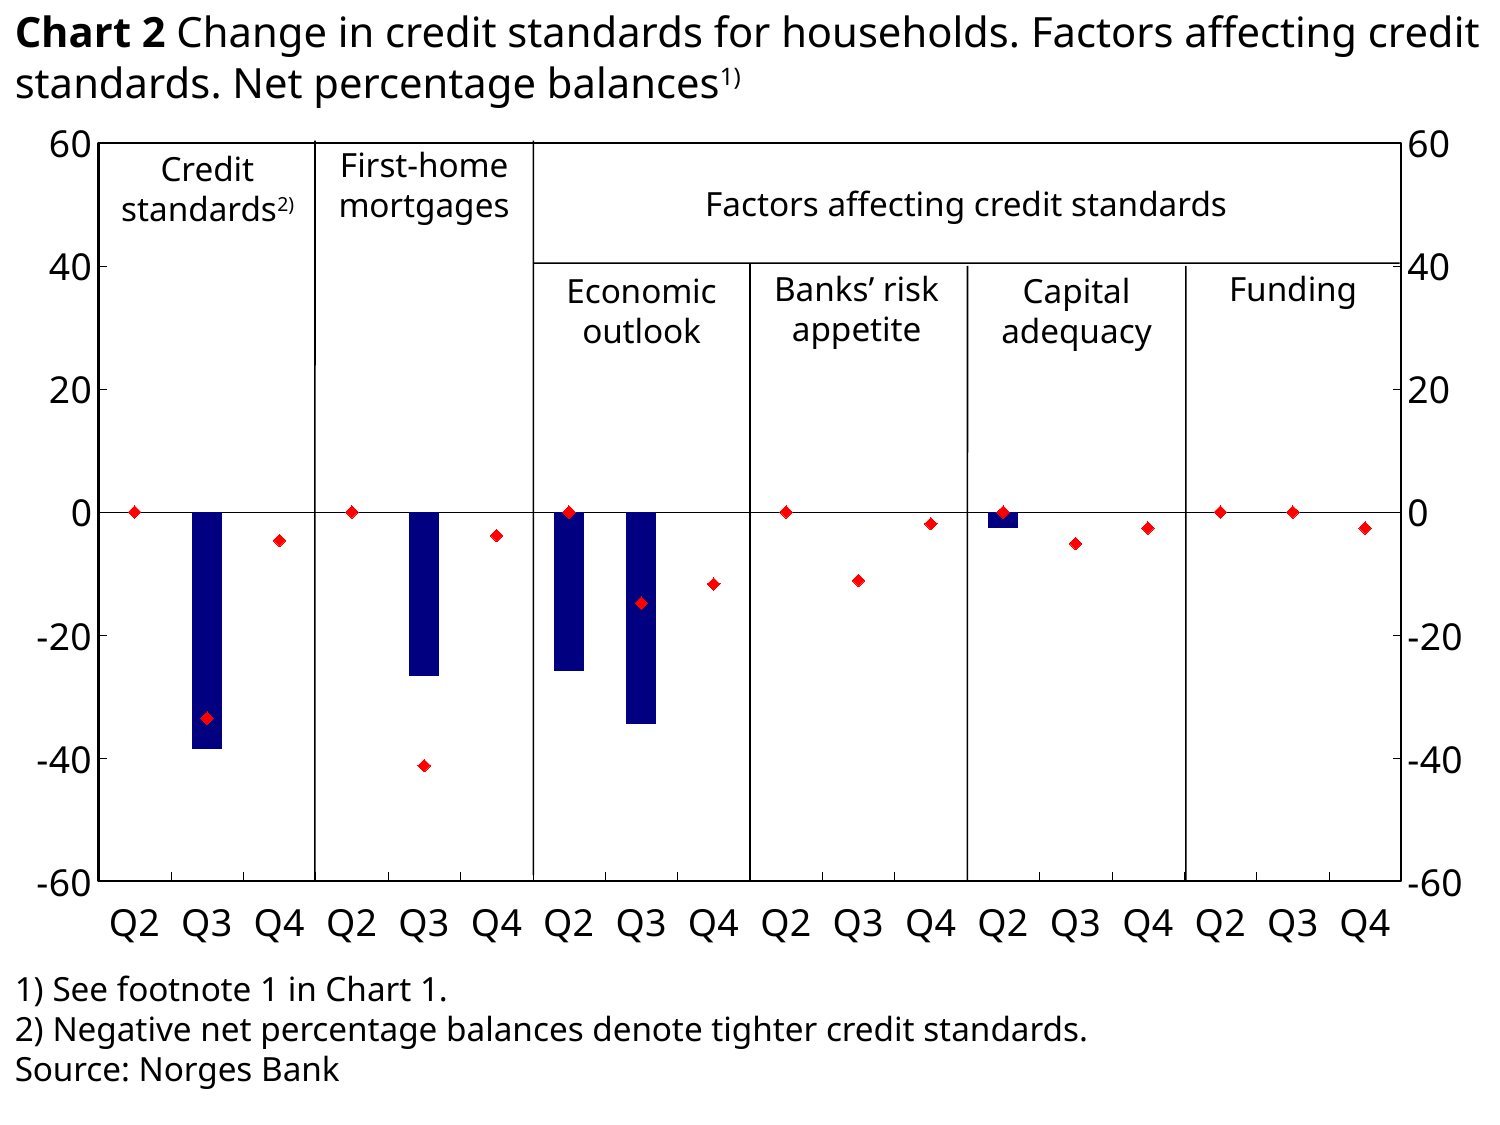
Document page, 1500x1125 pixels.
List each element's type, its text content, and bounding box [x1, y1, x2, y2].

text_box 1) See footnote 1 in Chart 1. 2) Negative net percentage balances denote tighter credit standards. Source: Norges Bank [0, 982, 1161, 1092]
text_box Chart 2 Change in credit standards for households. Factors affecting credit standards. Net percentage balances1) [0, 9, 1500, 114]
chart [0, 116, 1500, 974]
